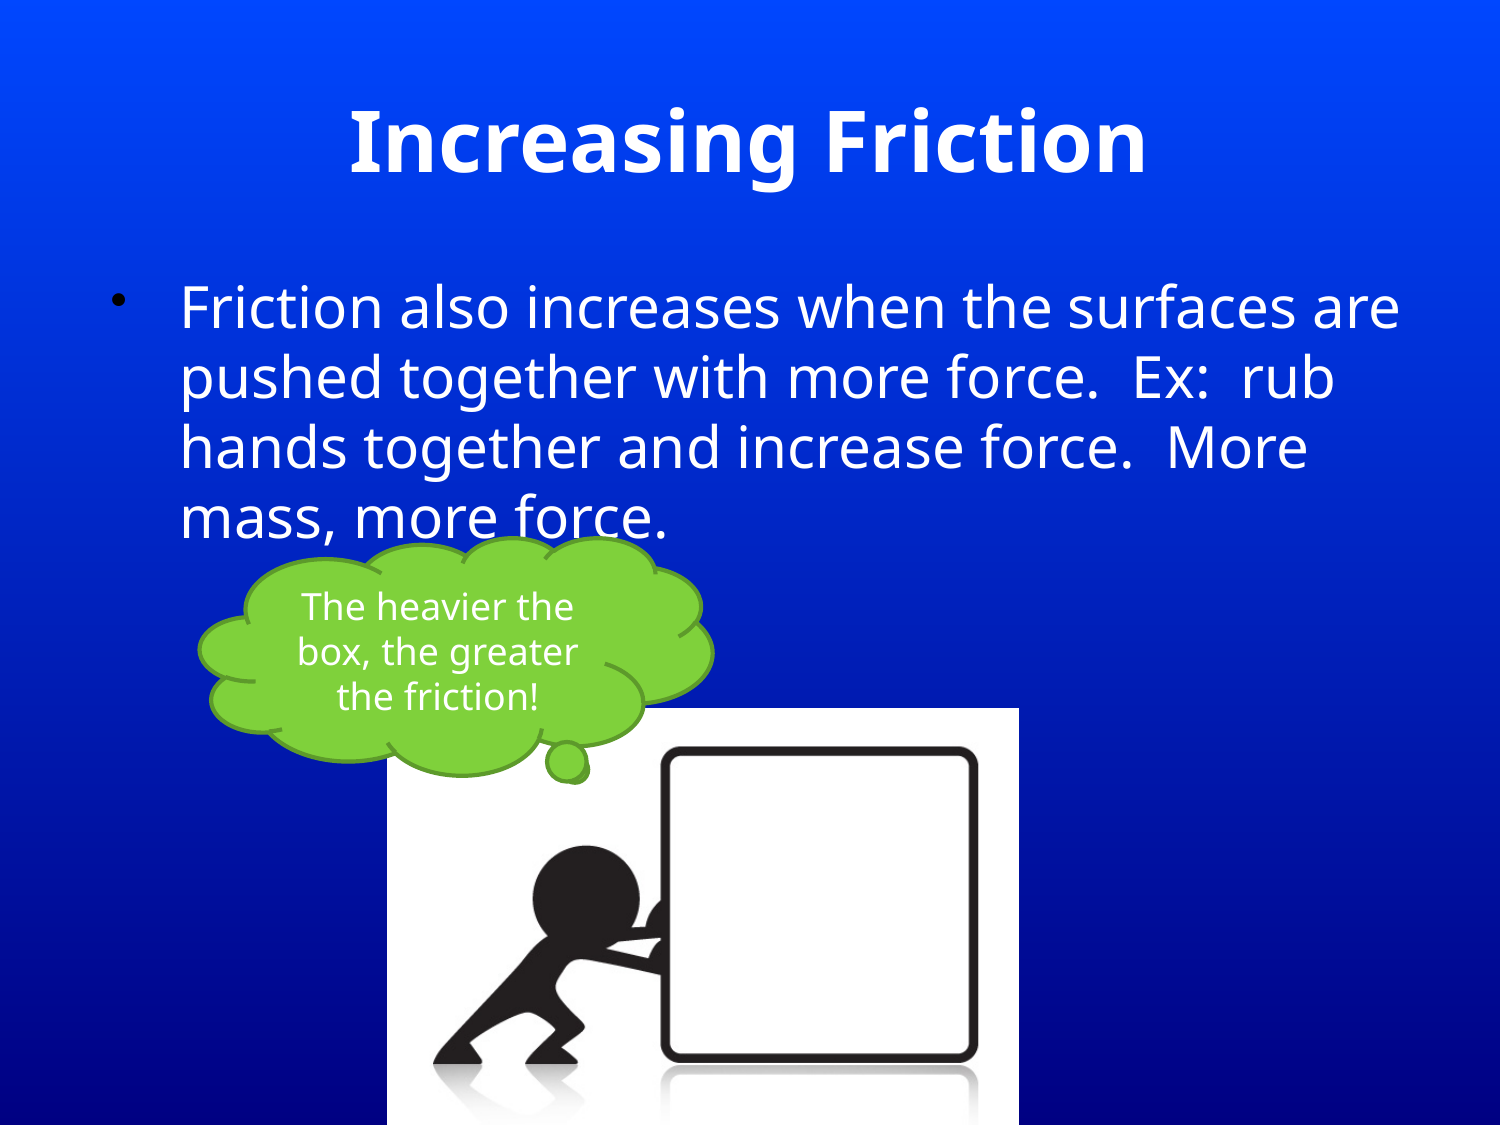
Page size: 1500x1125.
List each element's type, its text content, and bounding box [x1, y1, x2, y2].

list Friction also increases when the surfaces are pushed together with more force. Ex: rub hands together and increase force. More mass, more force. [75, 262, 1425, 1035]
text_box The heavier the box, the greater the friction! [197, 536, 715, 764]
picture [387, 707, 1019, 1125]
title Increasing Friction [75, 45, 1425, 233]
